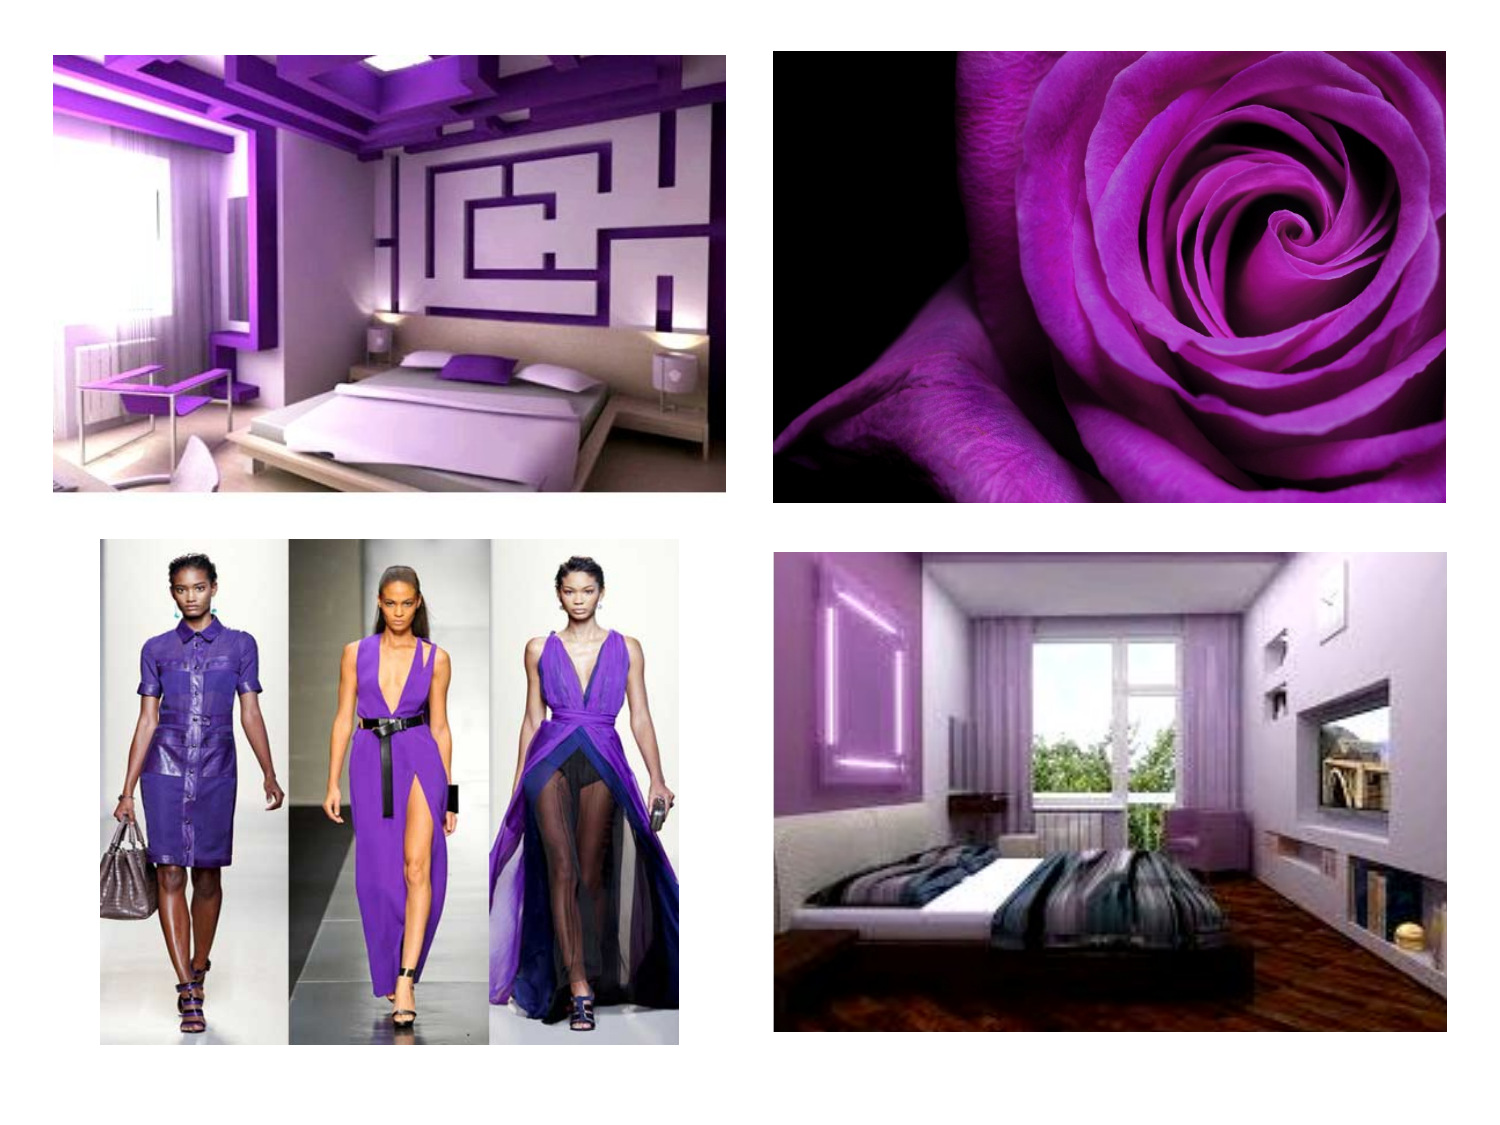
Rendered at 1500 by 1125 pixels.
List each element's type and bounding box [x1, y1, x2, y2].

picture [52, 54, 726, 504]
picture [773, 552, 1448, 1032]
picture [99, 539, 680, 1045]
list [773, 51, 1447, 504]
